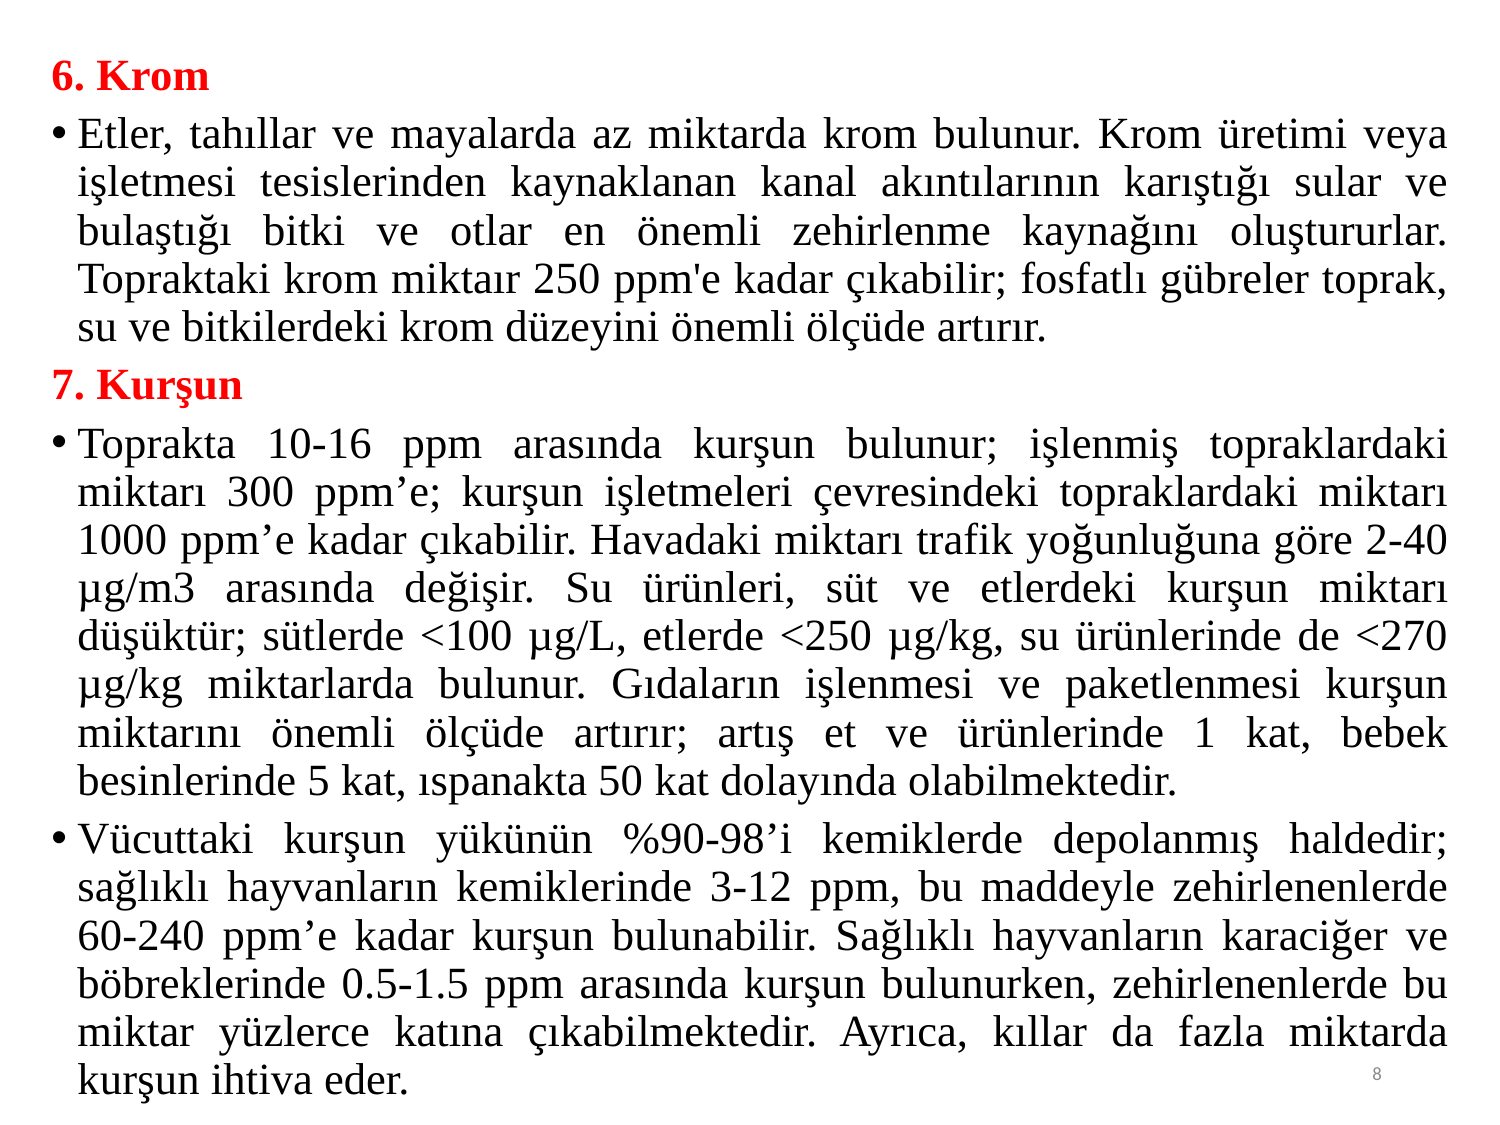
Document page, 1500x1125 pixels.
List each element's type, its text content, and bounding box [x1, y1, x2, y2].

slide_number 8 [1059, 1042, 1397, 1103]
list 6. Krom Etler, tahıllar ve mayalarda az miktarda krom bulunur. Krom üretimi veya işletmesi tesislerinden kaynaklanan kanal akıntılarının karıştığı sular ve bulaştığı bitki ve otlar en önemli zehirlenme kaynağını oluştururlar. Topraktaki krom miktaır 250 ppm'e kadar çıkabilir; fosfatlı gübreler toprak, su ve bitkilerdeki krom düzeyini önemli ölçüde artırır. 7. Kurşun Toprakta 10-16 ppm arasında kurşun bulunur; işlenmiş topraklardaki miktarı 300 ppm’e; kurşun işletmeleri çevresindeki topraklardaki miktarı 1000 ppm’e kadar çıkabilir. Havadaki miktarı trafik yoğunluğuna göre 2-40 µg/m3 arasında değişir. Su ürünleri, süt ve etlerdeki kurşun miktarı düşüktür; sütlerde <100 µg/L, etlerde <250 µg/kg, su ürünlerinde de <270 µg/kg miktarlarda bulunur. Gıdaların işlenmesi ve paketlenmesi kurşun miktarını önemli ölçüde artırır; artış et ve ürünlerinde 1 kat, bebek besinlerinde 5 kat, ıspanakta 50 kat dolayında olabilmektedir. Vücuttaki kurşun yükünün %90-98’i kemiklerde depolanmış haldedir; sağlıklı hayvanların kemiklerinde 3-12 ppm, bu maddeyle zehirlenenlerde 60-240 ppm’e kadar kurşun bulunabilir. Sağlıklı hayvanların karaciğer ve böbreklerinde 0.5-1.5 ppm arasında kurşun bulunurken, zehirlenenlerde bu miktar yüzlerce katına çıkabilmektedir. Ayrıca, kıllar da fazla miktarda kurşun ihtiva eder. [36, 0, 1466, 1125]
